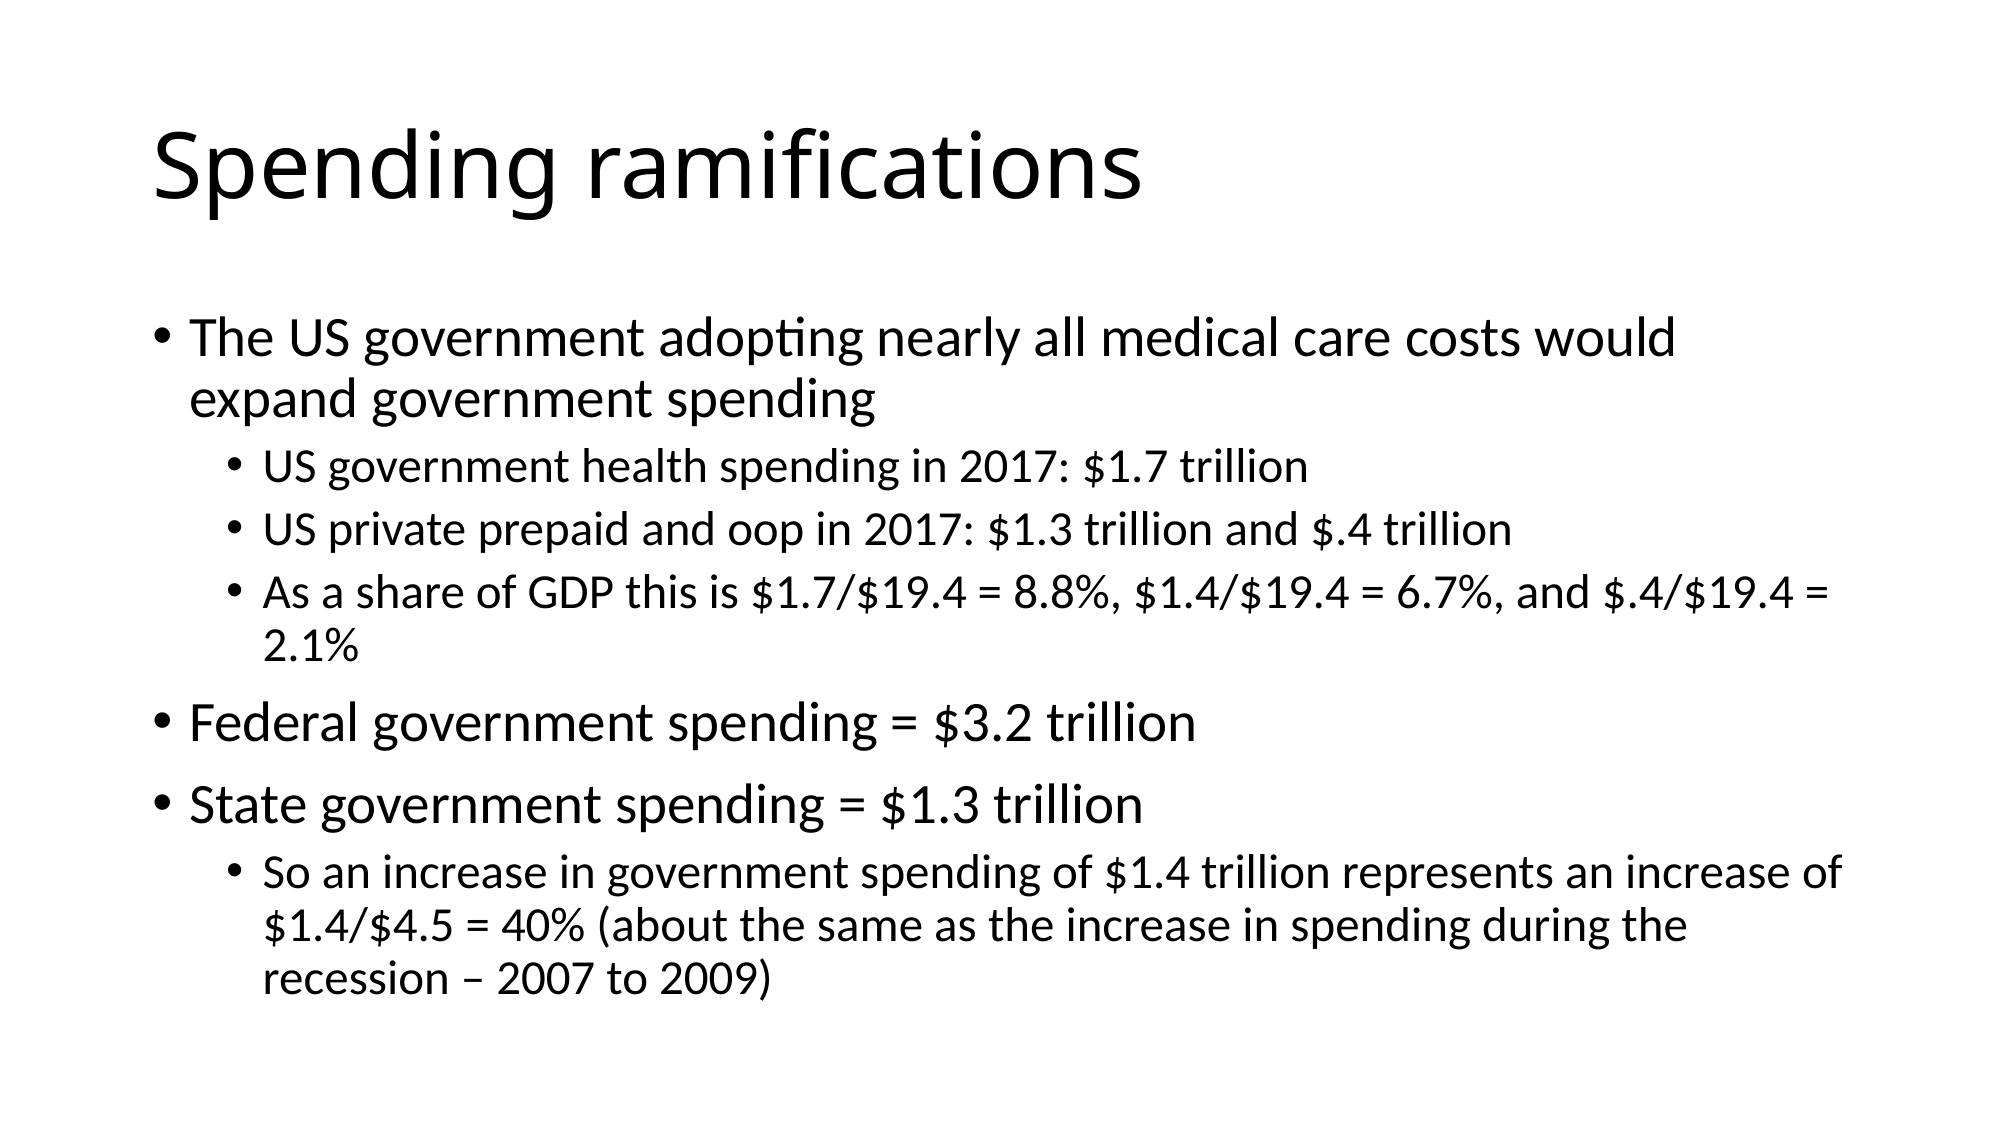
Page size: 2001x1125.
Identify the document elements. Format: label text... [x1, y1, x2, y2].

list The US government adopting nearly all medical care costs would expand government spending US government health spending in 2017: $1.7 trillion US private prepaid and oop in 2017: $1.3 trillion and $.4 trillion As a share of GDP this is $1.7/$19.4 = 8.8%, $1.4/$19.4 = 6.7%, and $.4/$19.4 = 2.1% Federal government spending = $3.2 trillion State government spending = $1.3 trillion So an increase in government spending of $1.4 trillion represents an increase of $1.4/$4.5 = 40% (about the same as the increase in spending during the recession – 2007 to 2009) [137, 299, 1863, 1014]
title Spending ramifications [137, 59, 1863, 278]
